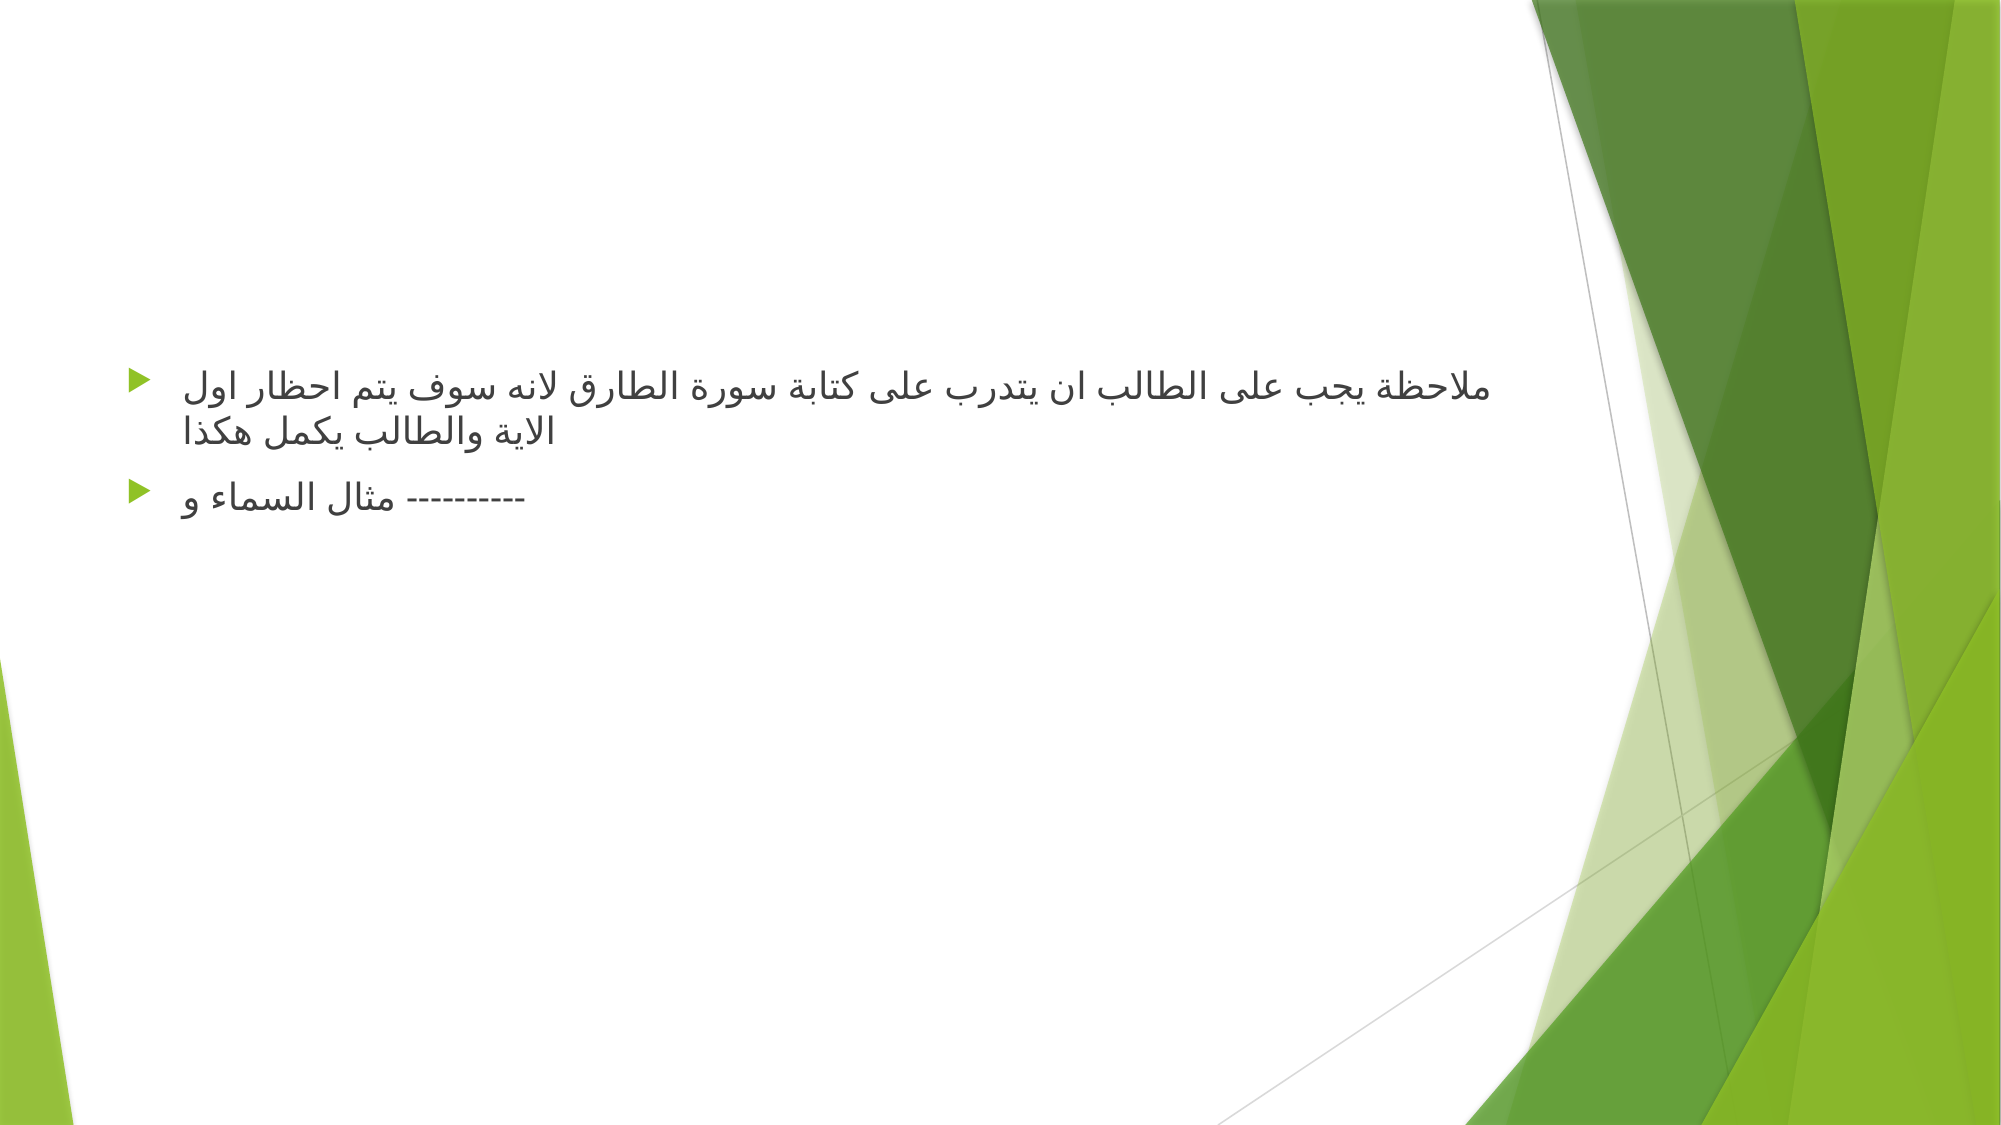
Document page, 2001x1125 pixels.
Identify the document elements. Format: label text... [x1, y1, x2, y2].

list ملاحظة يجب على الطالب ان يتدرب على كتابة سورة الطارق لانه سوف يتم احظار اول الاية والطالب يكمل هكذا مثال السماء و ---------- [111, 354, 1522, 992]
